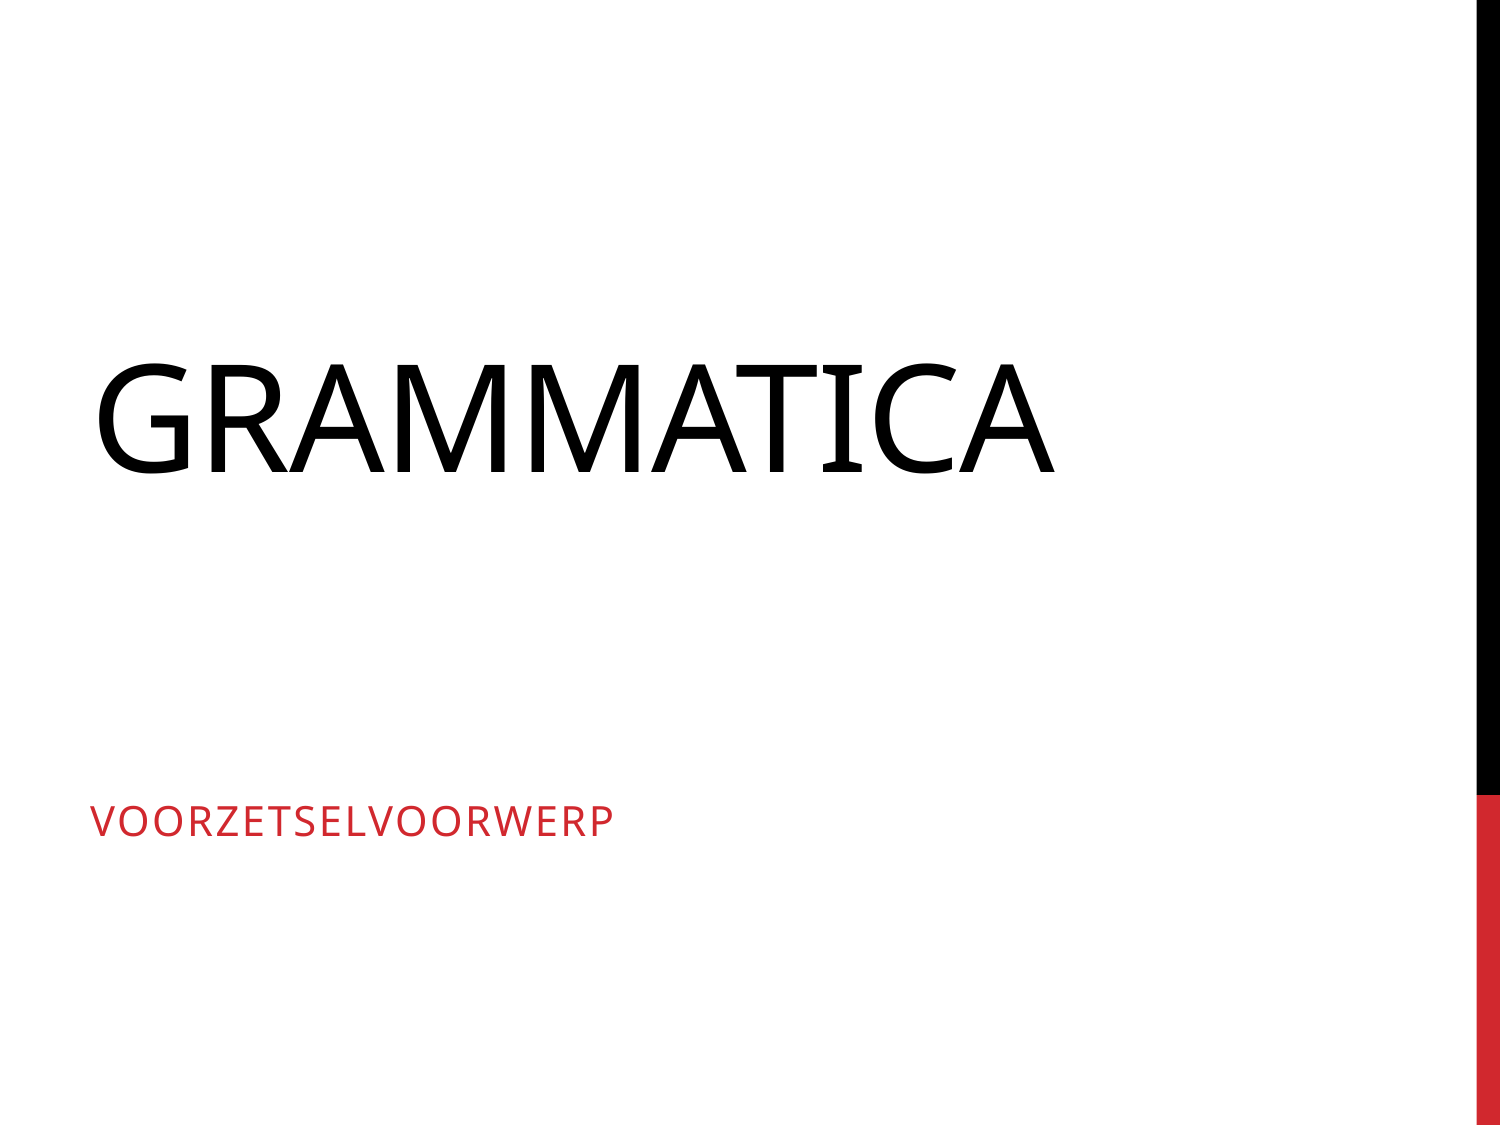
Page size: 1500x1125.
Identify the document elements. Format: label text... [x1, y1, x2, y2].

subtitle voorzetselvoorwerp [75, 787, 1200, 938]
title Grammatica [75, 37, 1350, 788]
